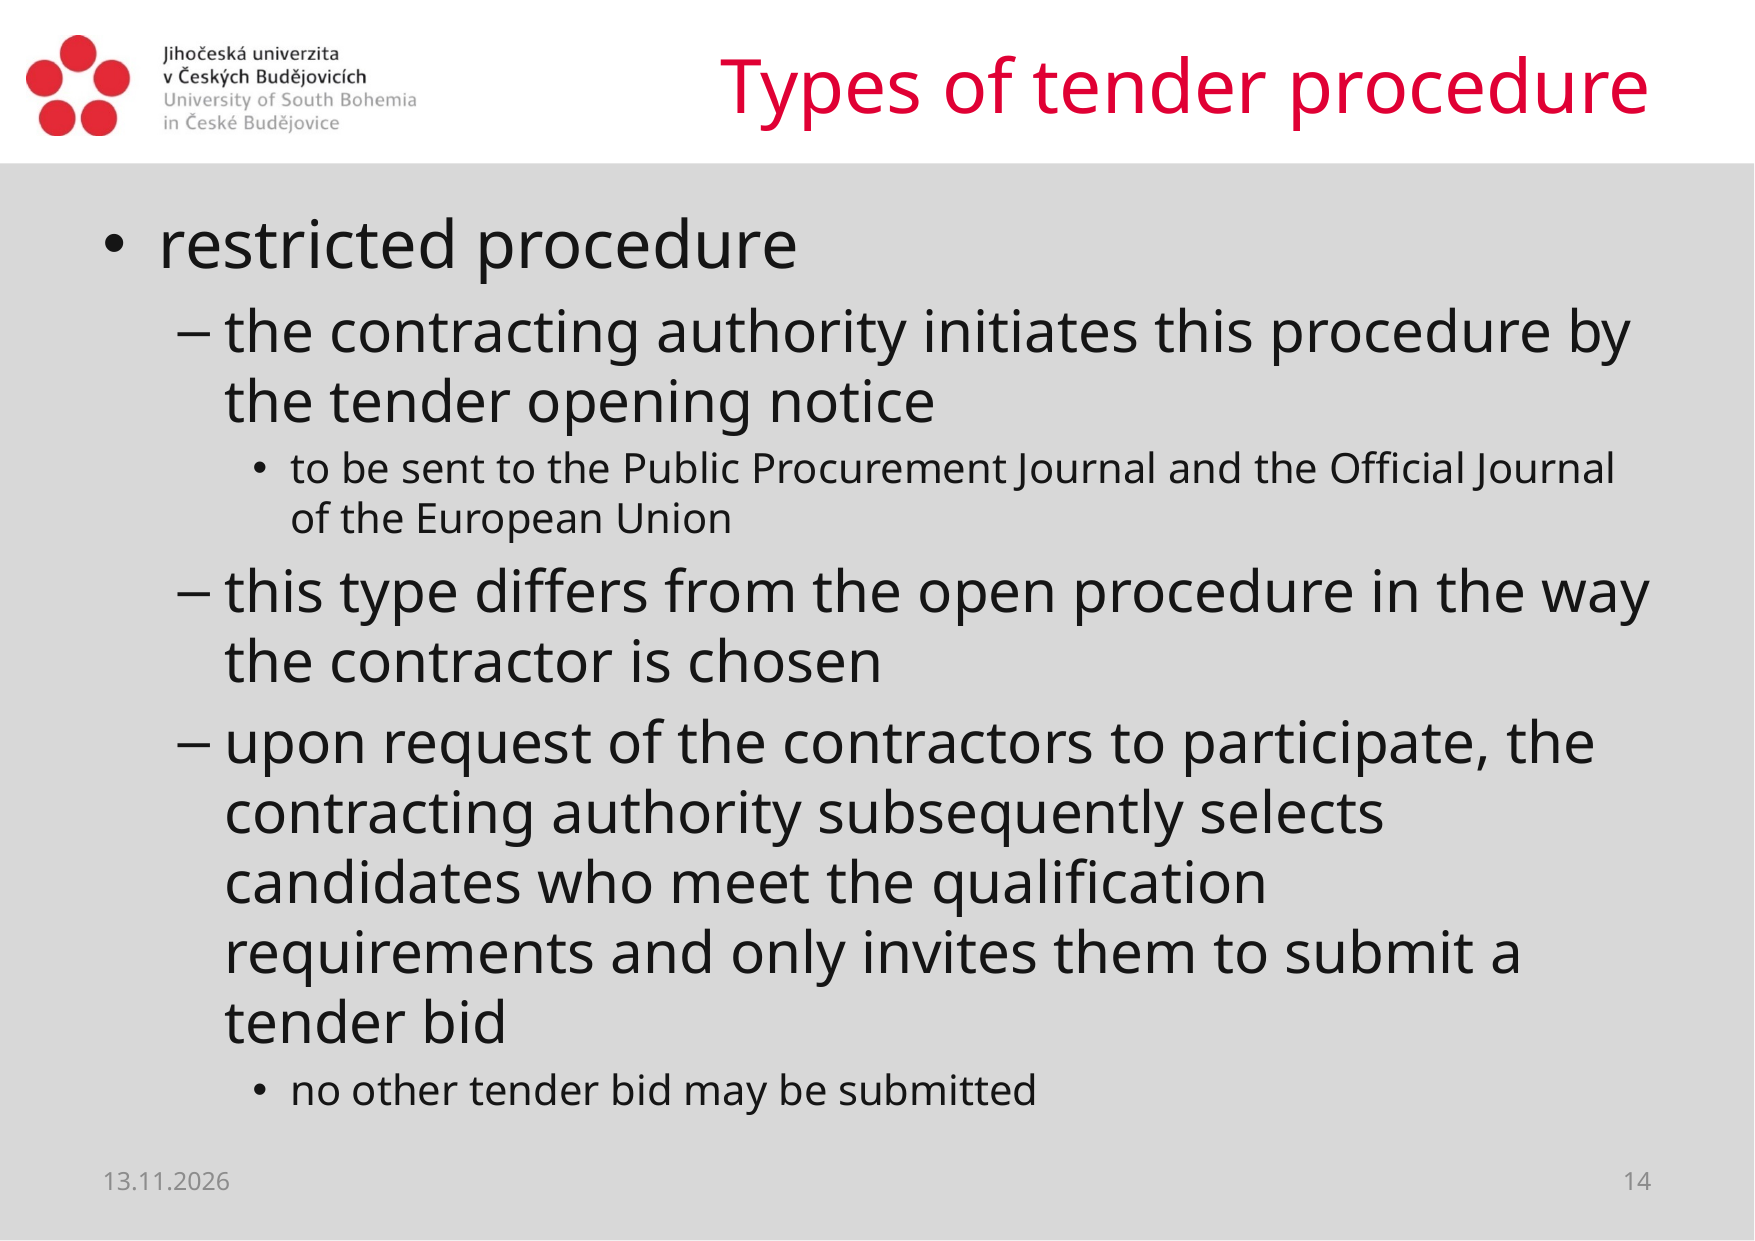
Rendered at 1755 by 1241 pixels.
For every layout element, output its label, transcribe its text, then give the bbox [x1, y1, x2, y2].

slide_number 14 [1257, 1149, 1667, 1216]
title Types of tender procedure [448, 29, 1667, 139]
list restricted procedure the contracting authority initiates this procedure by the tender opening notice to be sent to the Public Procurement Journal and the Official Journal of the European Union this type differs from the open procedure in the way the contractor is chosen upon request of the contractors to participate, the contracting authority subsequently selects candidates who meet the qualification requirements and only invites them to submit a tender bid no other tender bid may be submitted [87, 194, 1667, 1109]
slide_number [87, 1149, 498, 1216]
picture [26, 35, 417, 136]
